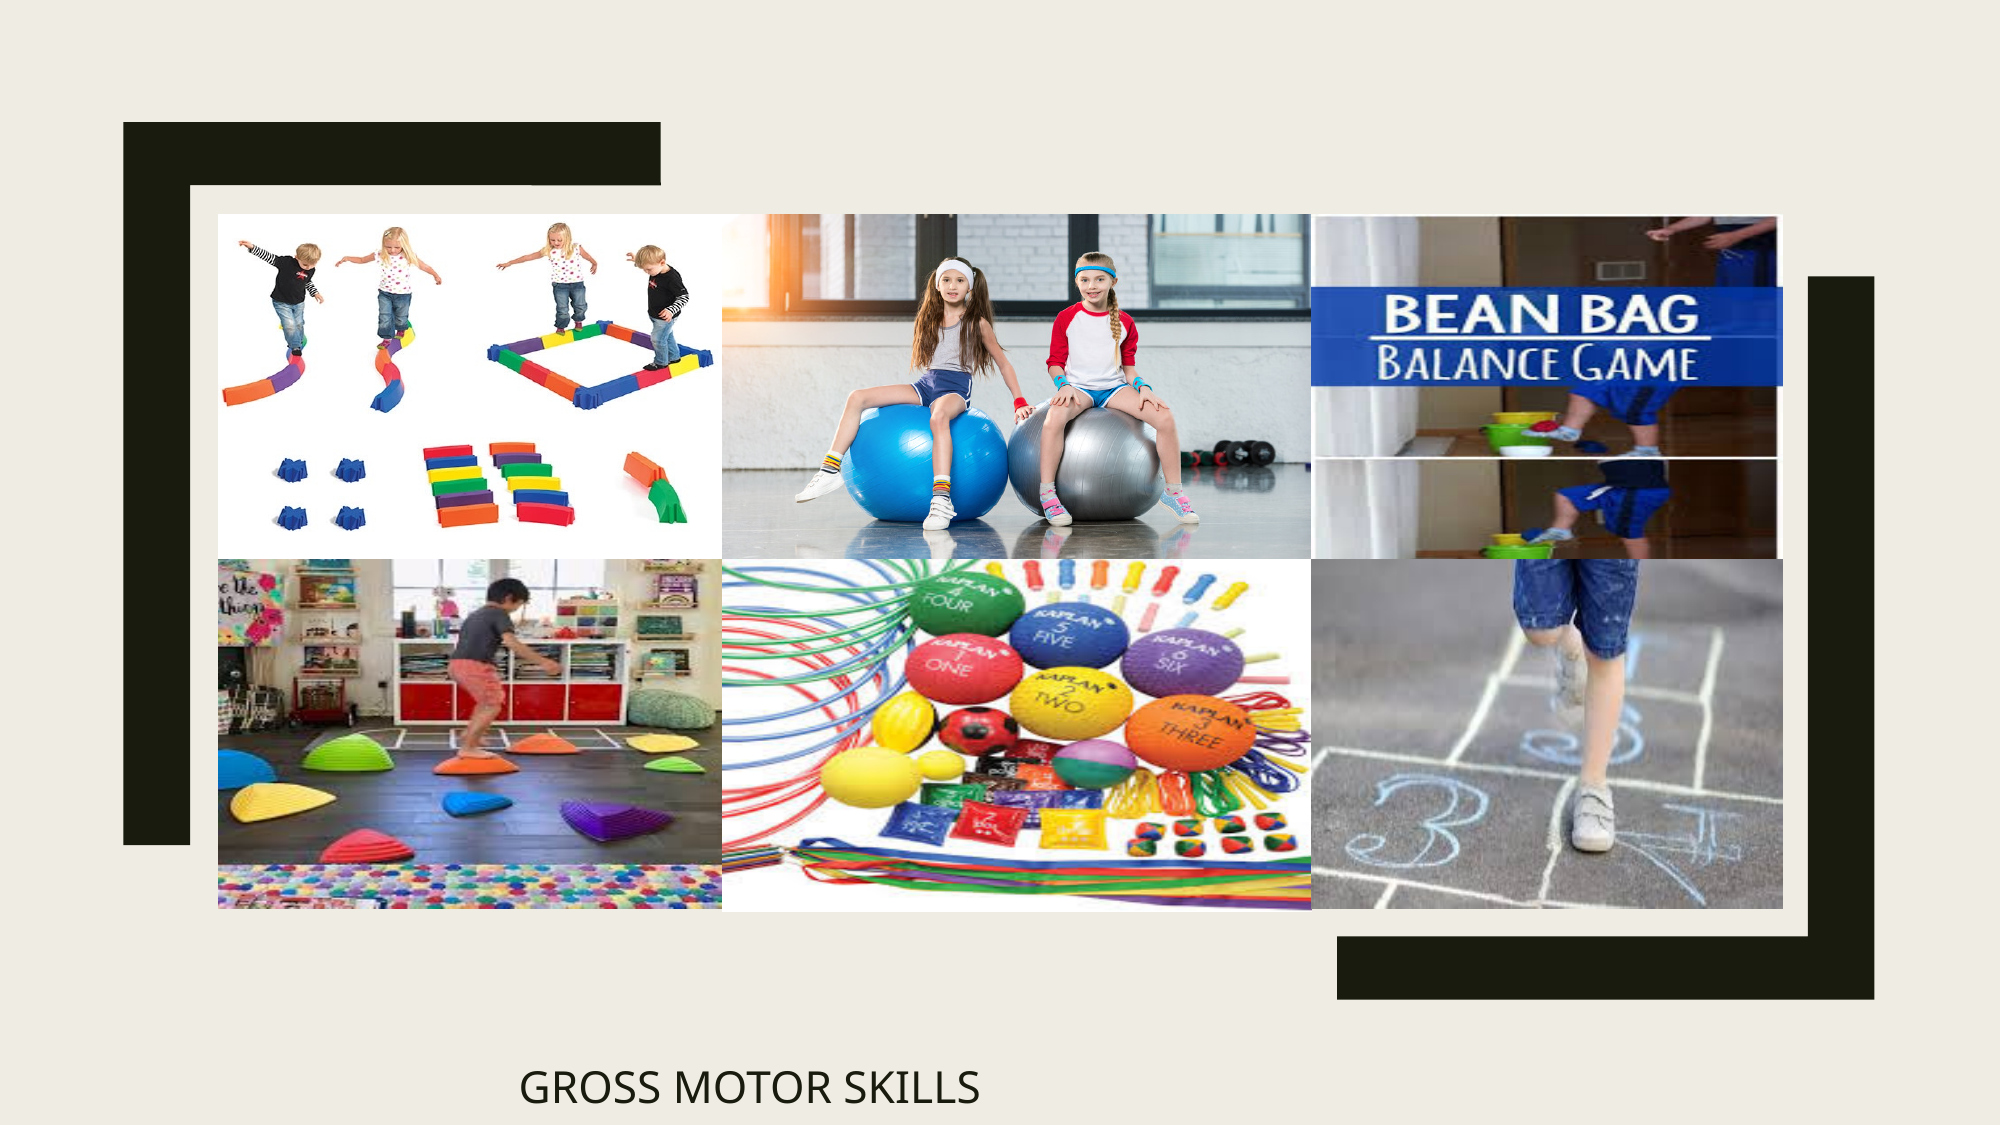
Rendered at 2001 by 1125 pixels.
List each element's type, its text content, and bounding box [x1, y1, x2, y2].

title Gross MOTOR SKILLS [0, 1057, 1500, 1125]
picture [218, 214, 1783, 912]
